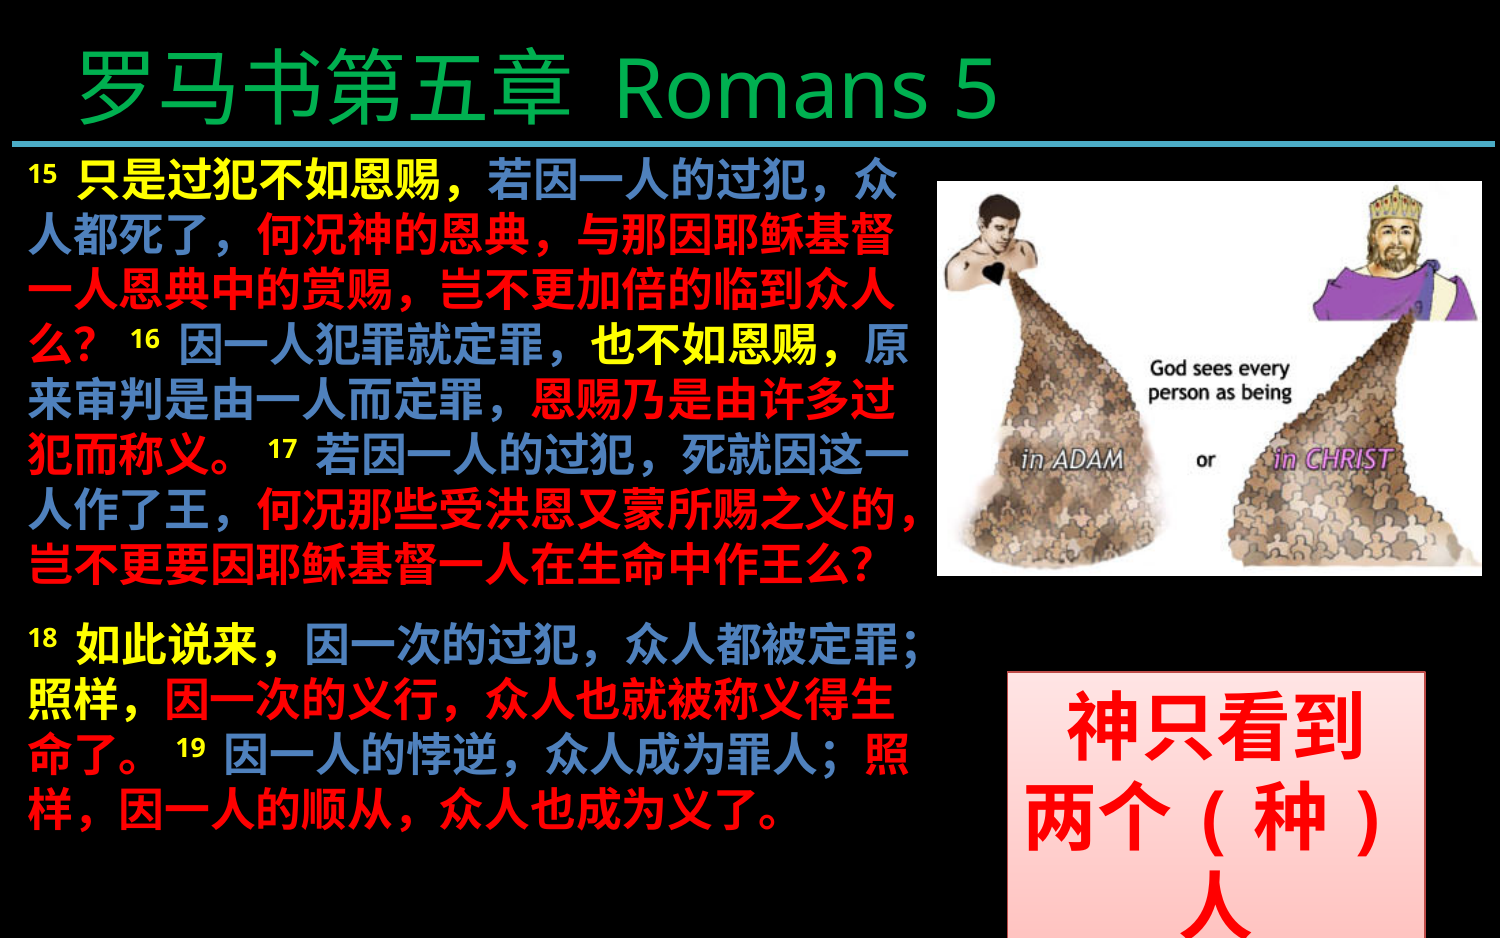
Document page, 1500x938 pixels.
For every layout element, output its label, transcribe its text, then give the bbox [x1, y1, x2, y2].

text_box 神只看到 两个(种)人 [1007, 671, 1426, 938]
picture [937, 180, 1483, 576]
text_box 15 只是过犯不如恩赐，若因一人的过犯，众人都死了，何况神的恩典，与那因耶稣基督一人恩典中的赏赐，岂不更加倍的临到众人么？16 因一人犯罪就定罪，也不如恩赐，原来审判是由一人而定罪，恩赐乃是由许多过犯而称义。17 若因一人的过犯，死就因这一人作了王，何况那些受洪恩又蒙所赐之义的，岂不更要因耶稣基督一人在生命中作王么？ 18 如此说来，因一次的过犯，众人都被定罪；照样，因一次的义行，众人也就被称义得生命了。19 因一人的悖逆，众人成为罪人；照样，因一人的顺从，众人也成为义了。 [12, 150, 925, 899]
text_box 罗马书第五章 Romans 5 [59, 27, 1015, 143]
